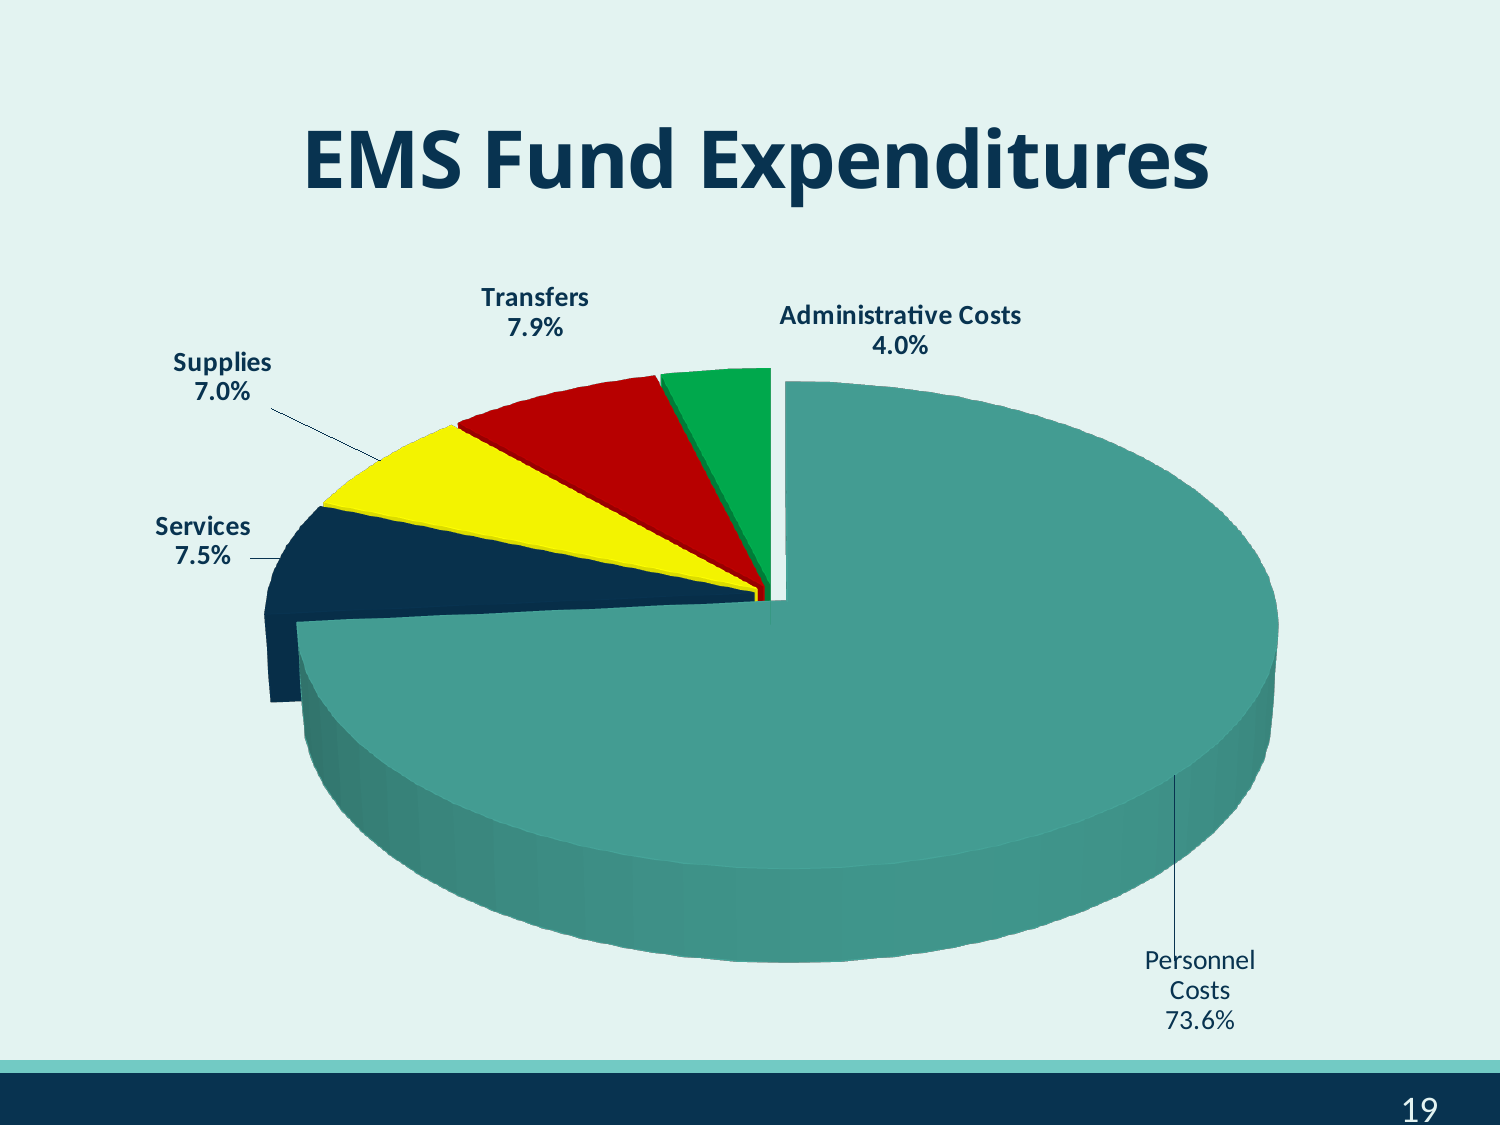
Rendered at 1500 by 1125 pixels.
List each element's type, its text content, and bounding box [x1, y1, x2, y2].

title EMS Fund Expenditures [75, 115, 1438, 184]
slide_number 19 [1338, 1077, 1500, 1125]
chart [61, 186, 1437, 1076]
